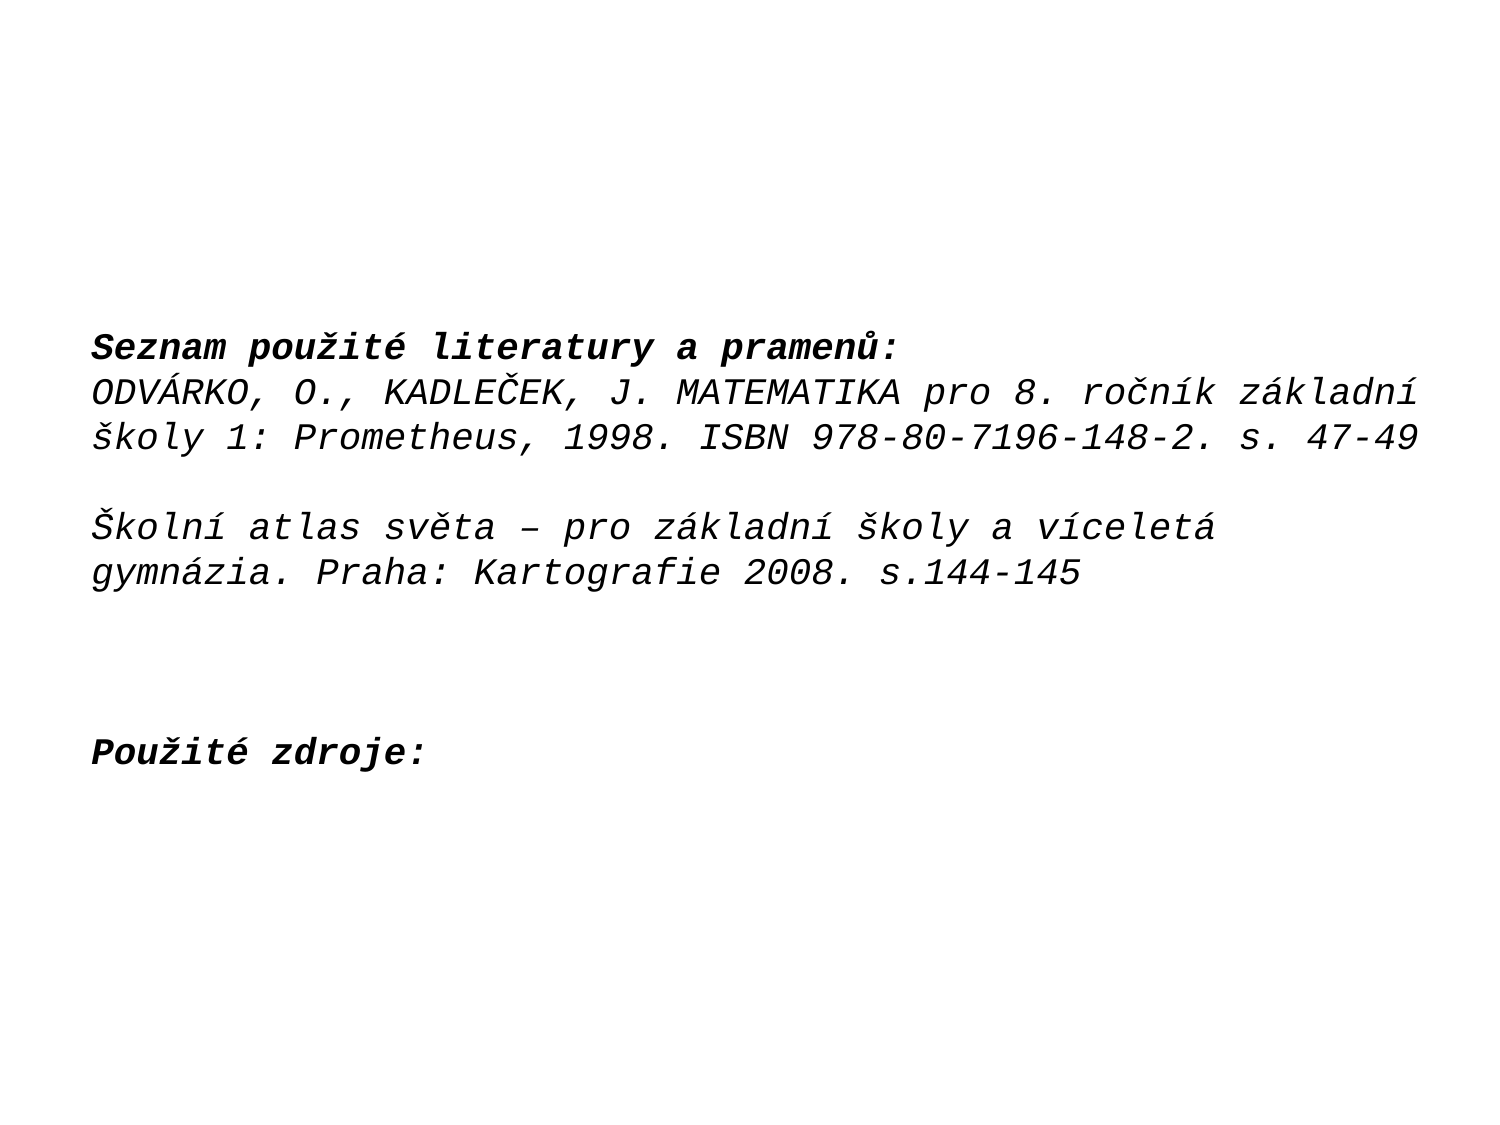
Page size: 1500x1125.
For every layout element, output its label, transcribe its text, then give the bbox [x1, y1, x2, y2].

text_box Seznam použité literatury a pramenů: ODVÁRKO, O., KADLEČEK, J. MATEMATIKA pro 8. ročník základní školy 1: Prometheus, 1998. ISBN 978-80-7196-148-2. s. 47-49 Školní atlas světa – pro základní školy a víceletá gymnázia. Praha: Kartografie 2008. s.144-145 Použité zdroje: [76, 314, 1436, 870]
